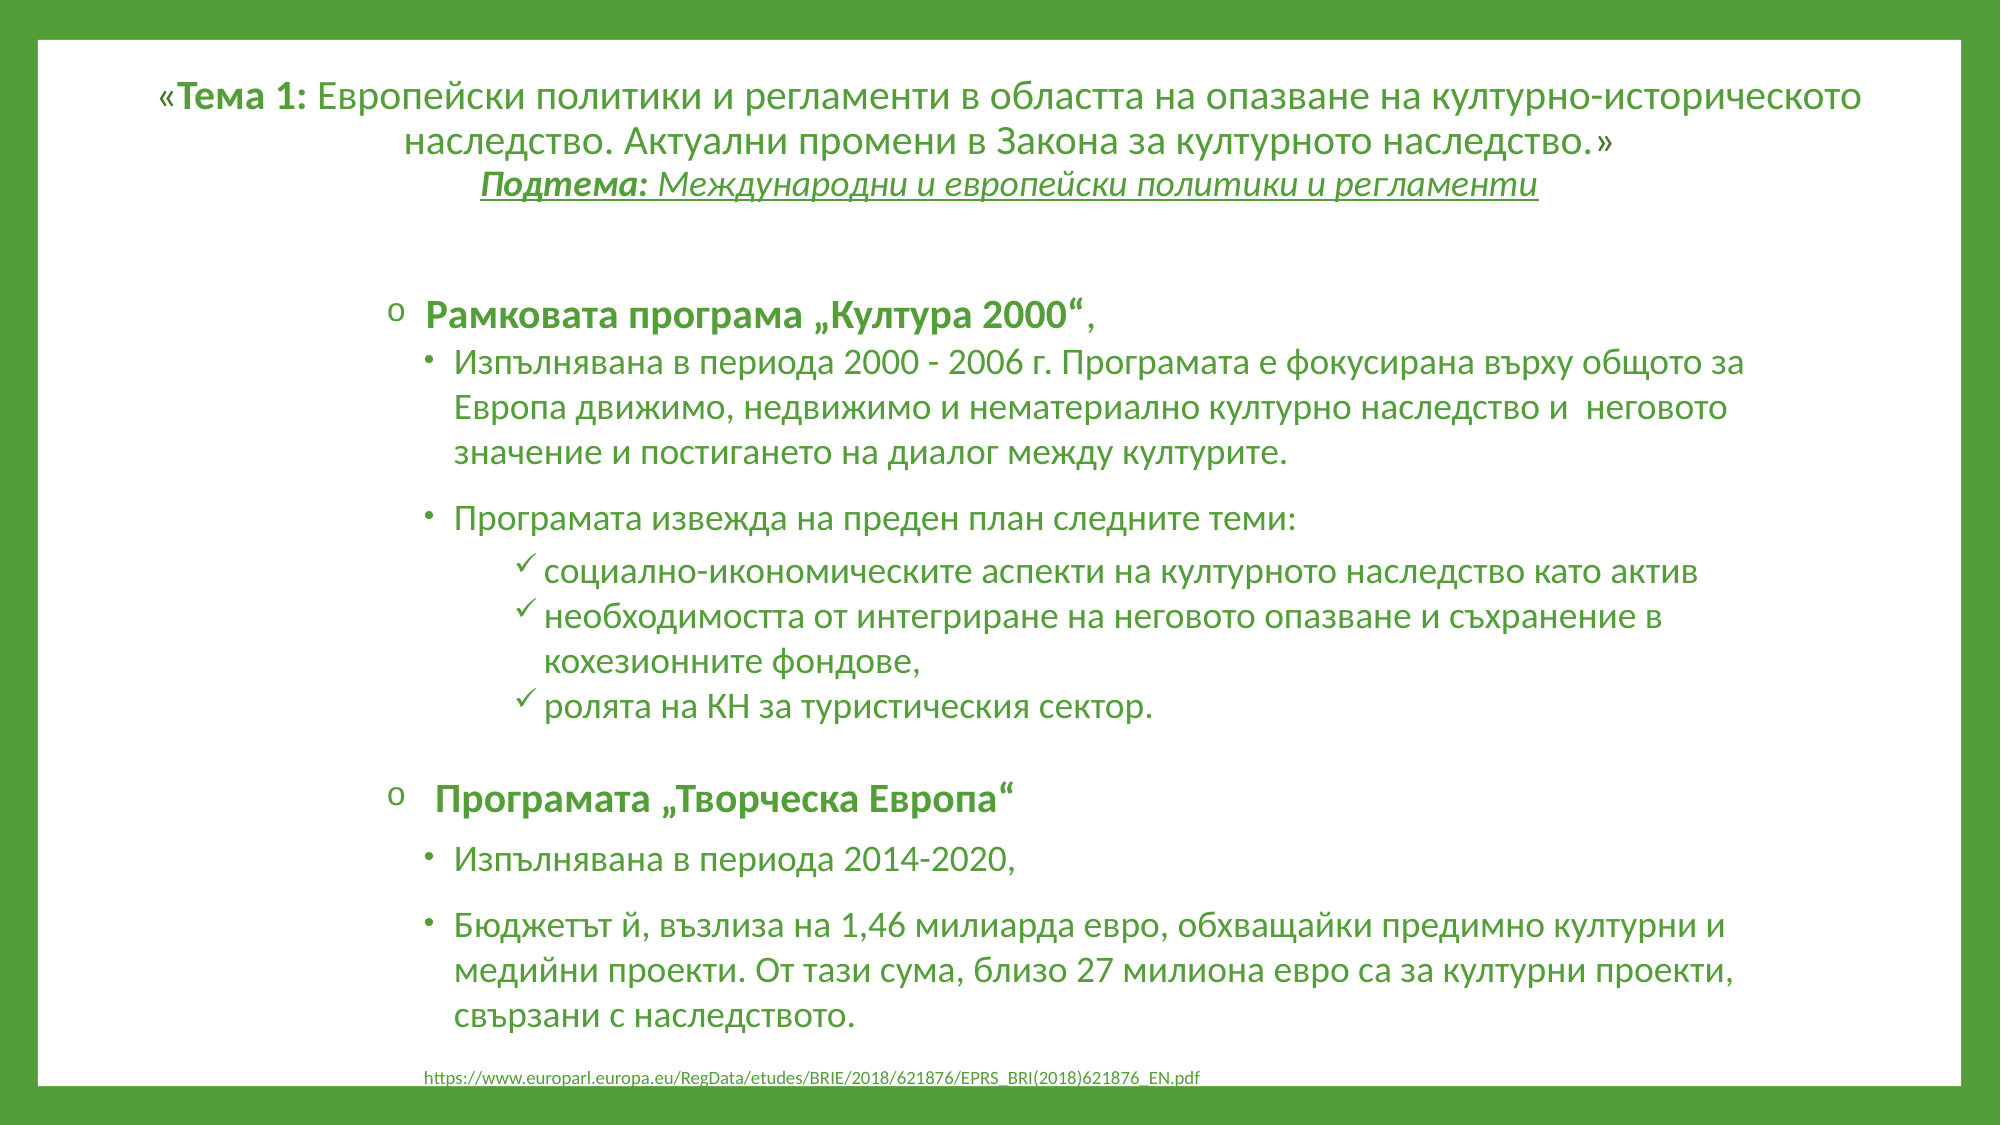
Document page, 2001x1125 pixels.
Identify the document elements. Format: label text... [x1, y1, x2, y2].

title «Тема 1: Европейски политики и регламенти в областта на опазване на културно-историческото наследство. Актуални промени в Закона за културното наследство.» Подтема: Международни и европейски политики и регламенти [61, 58, 1950, 233]
list Рамковата програма „Култура 2000“, Изпълнявана в периода 2000 - 2006 г. Програмата е фокусирана върху общото за Европа движимо, недвижимо и нематериално културно наследство и неговото значение и постигането на диалог между културите. Програмата извежда на преден план следните теми: социално-икономическите аспекти на културното наследство като актив необходимостта от интегриране на неговото опазване и съхранение в кохезионните фондове, ролята на КН за туристическия сектор. Програмата „Творческа Европа“ Изпълнявана в периода 2014-2020, Бюджетът й, възлиза на 1,46 милиарда евро, обхващайки предимно културни и медийни проекти. От тази сума, близо 27 милиона евро са за културни проекти, свързани с наследството. https://www.europarl.europa.eu/RegData/etudes/BRIE/2018/621876/EPRS_BRI(2018)621876_EN.pdf [363, 284, 1770, 1081]
